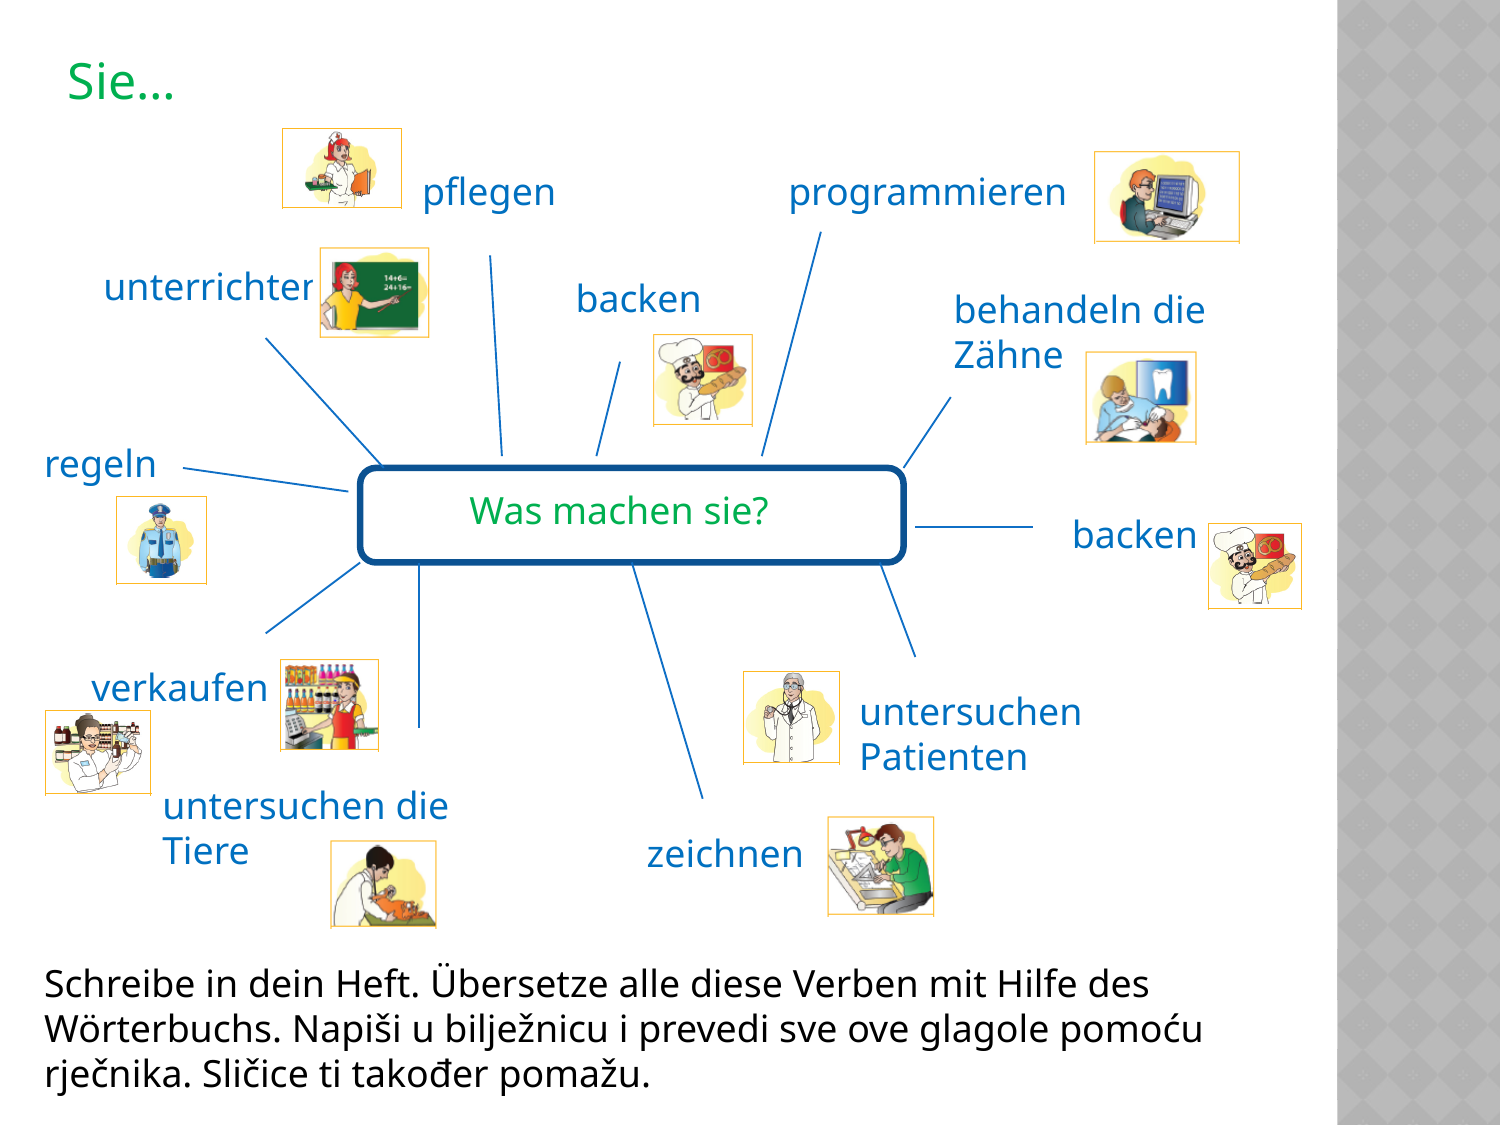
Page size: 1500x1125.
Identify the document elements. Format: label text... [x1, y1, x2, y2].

text_box unterrichten - [88, 255, 306, 315]
text_box regeln [29, 432, 259, 493]
picture [1080, 347, 1201, 445]
text_box Sie… [53, 42, 231, 118]
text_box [182, 467, 349, 492]
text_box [879, 561, 916, 658]
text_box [631, 561, 704, 800]
text_box zeichnen [631, 822, 814, 882]
text_box backen [560, 267, 750, 327]
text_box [265, 561, 361, 634]
picture [643, 325, 765, 427]
picture [820, 810, 944, 918]
picture [737, 668, 842, 765]
text_box behandeln die Zähne [938, 278, 1247, 384]
text_box programmieren [773, 160, 1086, 221]
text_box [761, 231, 822, 457]
text_box Schreibe in dein Heft. Übersetze alle diese Verben mit Hilfe des Wörterbuchs. Napiši u bilježnicu i prevedi sve ove glagole pomoću rječnika. Sličice ti također pomažu. [29, 952, 1371, 1102]
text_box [903, 396, 952, 469]
picture [324, 833, 444, 930]
text_box [356, 464, 907, 566]
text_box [265, 337, 385, 469]
text_box untersuchen die Tiere [147, 775, 550, 880]
picture [111, 491, 213, 585]
picture [1198, 514, 1313, 611]
picture [312, 243, 436, 339]
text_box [595, 361, 621, 457]
picture [276, 124, 412, 210]
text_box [489, 254, 503, 457]
picture [40, 703, 159, 796]
text_box verkaufen [76, 656, 274, 717]
picture [1092, 148, 1243, 244]
picture [276, 656, 383, 752]
text_box untersuchen Patienten [844, 680, 1270, 786]
text_box pflegen [407, 160, 656, 221]
text_box backen [1057, 503, 1270, 564]
text_box Was machen sie? [454, 479, 904, 540]
